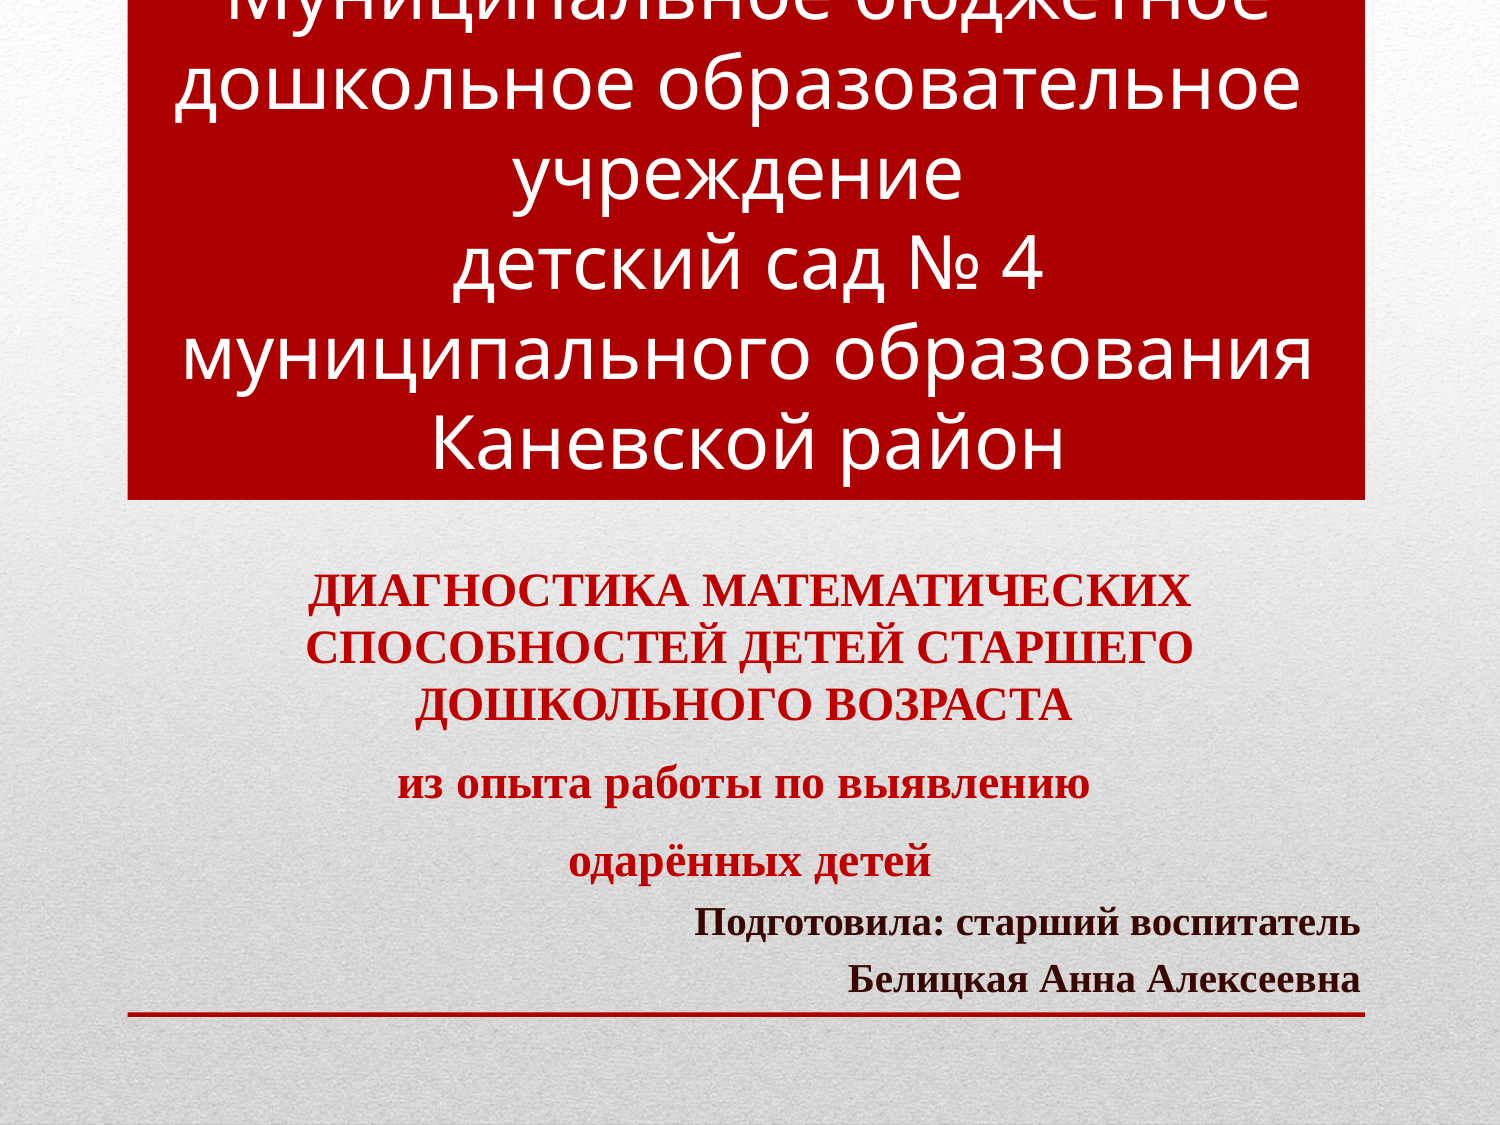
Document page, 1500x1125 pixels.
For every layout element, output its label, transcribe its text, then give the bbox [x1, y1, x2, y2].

title Муниципальное бюджетное дошкольное образовательное учреждение детский сад № 4 муниципального образования Каневской район [123, 0, 1374, 492]
subtitle ДИАГНОСТИКА МАТЕМАТИЧЕСКИХ СПОСОБНОСТЕЙ ДЕТЕЙ СТАРШЕГО ДОШКОЛЬНОГО ВОЗРАСТА из опыта работы по выявлению одарённых детей Подготовила: старший воспитатель Белицкая Анна Алексеевна [125, 550, 1377, 1012]
